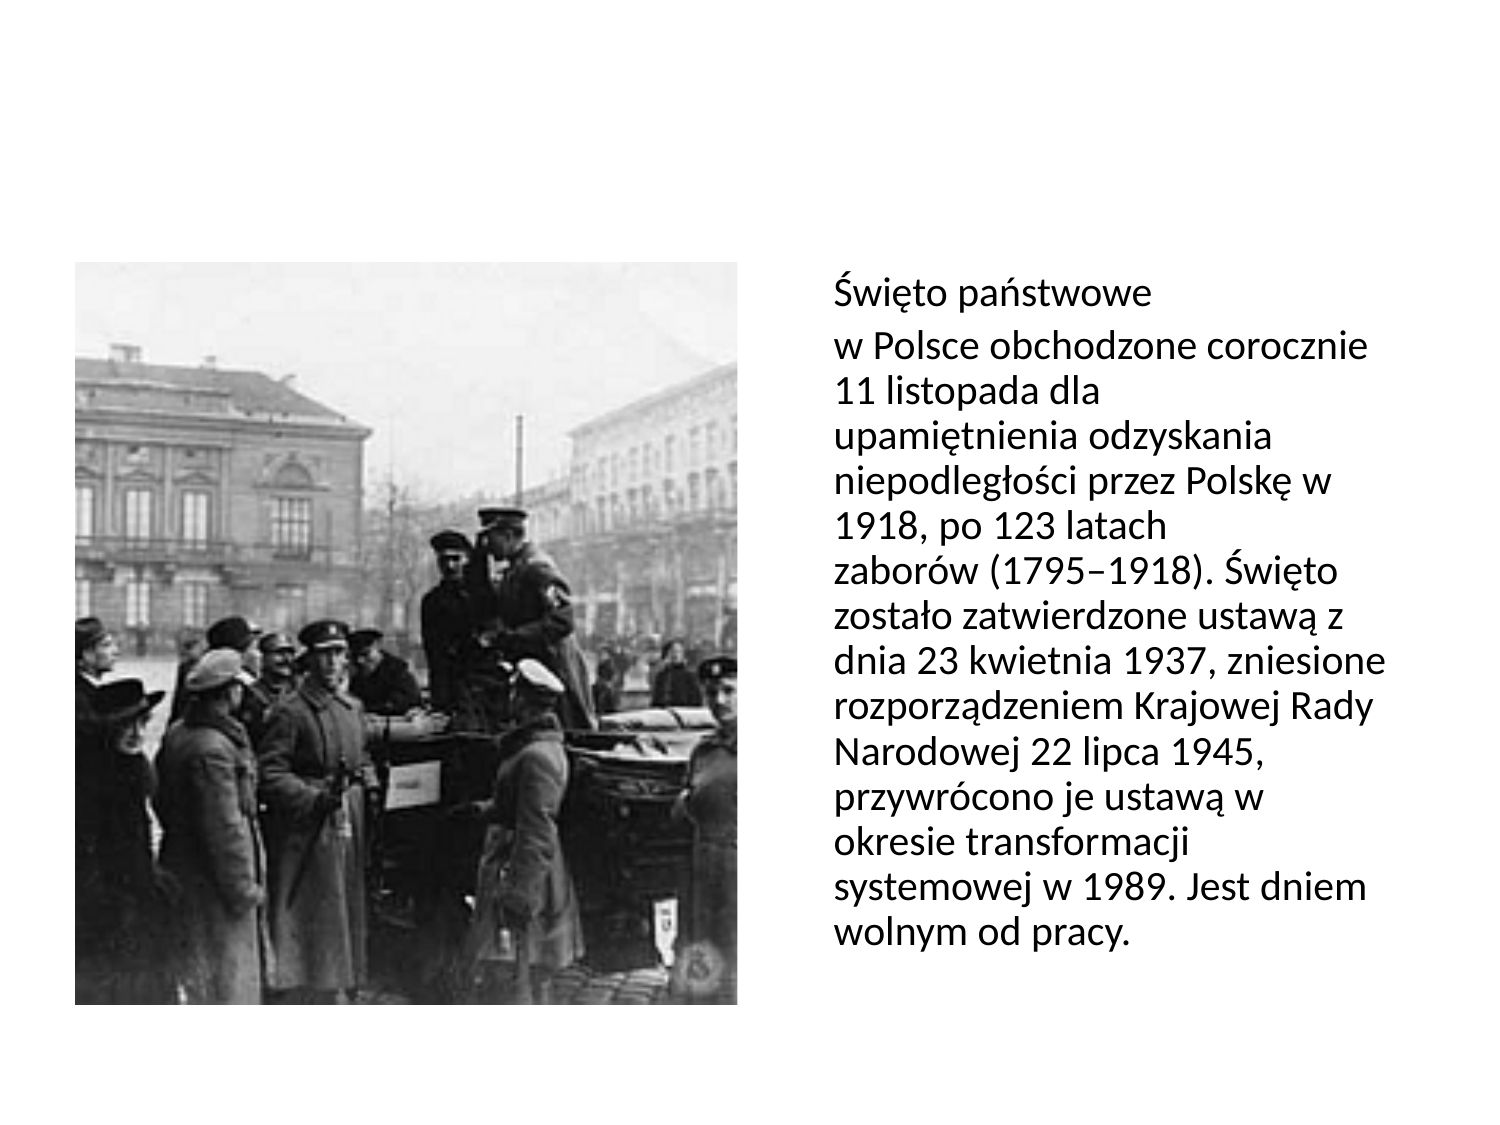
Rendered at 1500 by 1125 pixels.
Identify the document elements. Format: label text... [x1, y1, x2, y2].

list Święto państwowe w Polsce obchodzone corocznie 11 listopada dla upamiętnienia odzyskania niepodległości przez Polskę w 1918, po 123 latach zaborów (1795–1918). Święto zostało zatwierdzone ustawą z dnia 23 kwietnia 1937, zniesione rozporządzeniem Krajowej Rady Narodowej 22 lipca 1945, przywrócono je ustawą w okresie transformacji systemowej w 1989. Jest dniem wolnym od pracy. [762, 262, 1425, 1005]
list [74, 262, 738, 1006]
